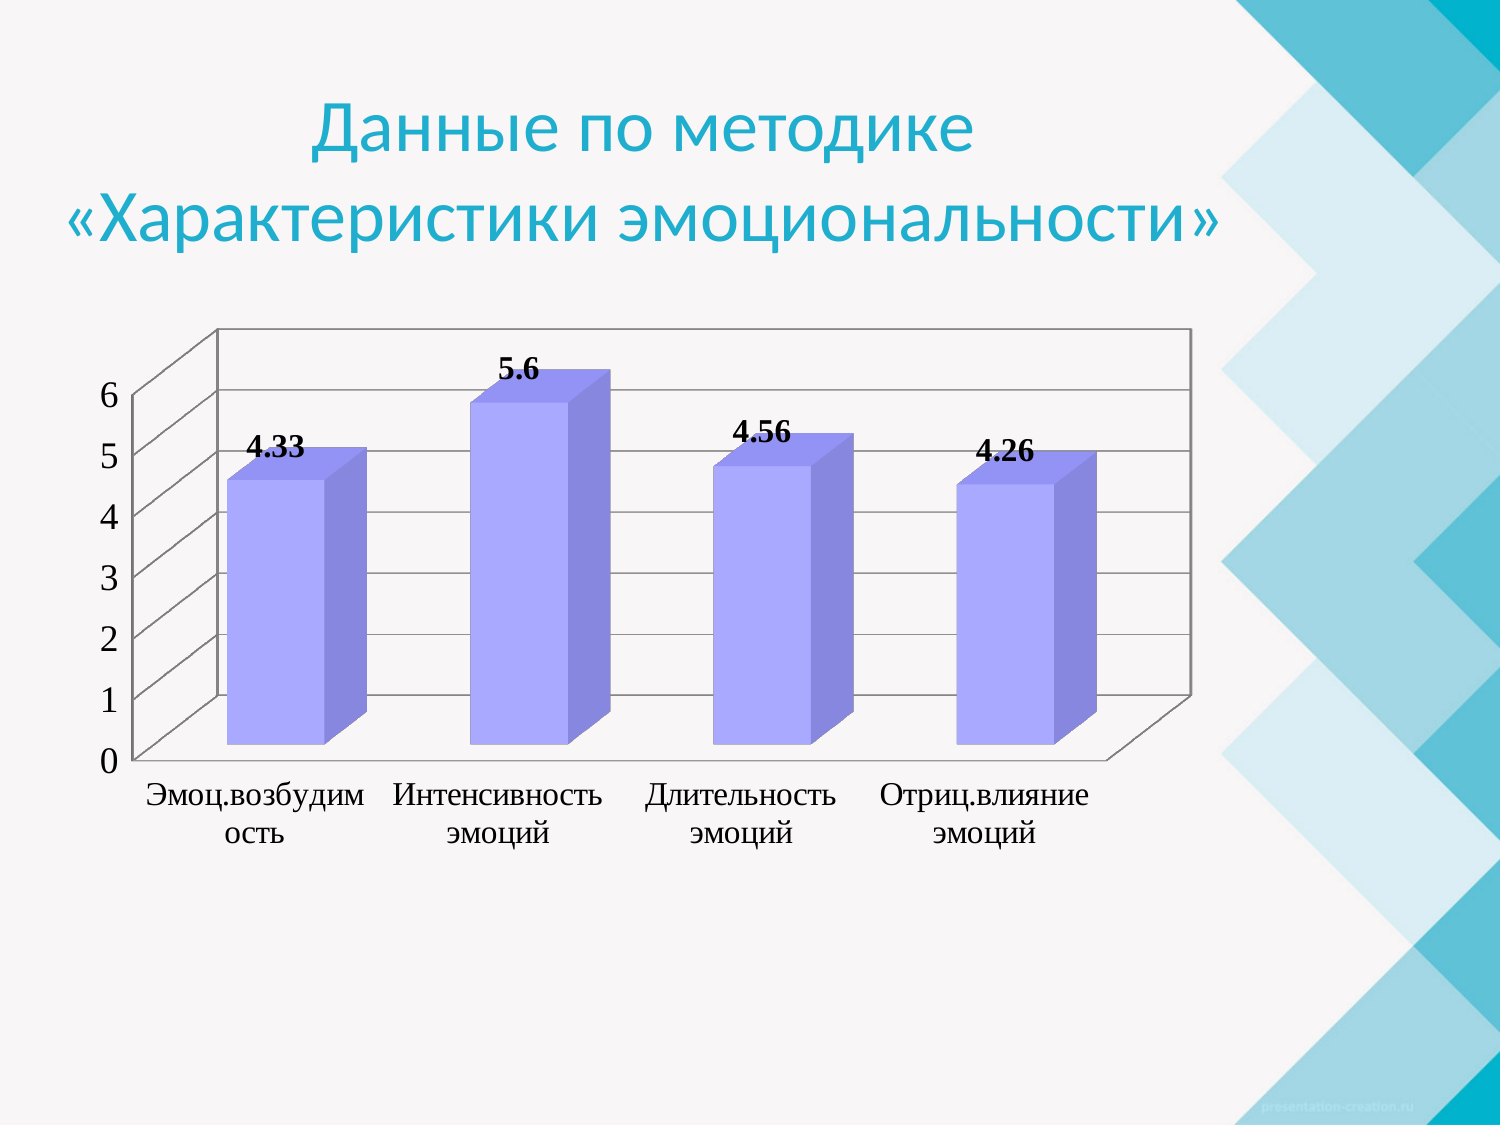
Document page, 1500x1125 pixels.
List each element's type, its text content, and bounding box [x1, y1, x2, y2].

picture [0, 0, 1500, 1125]
title Данные по методике «Характеристики эмоциональности» [41, 66, 1247, 268]
chart [40, 278, 1247, 1047]
